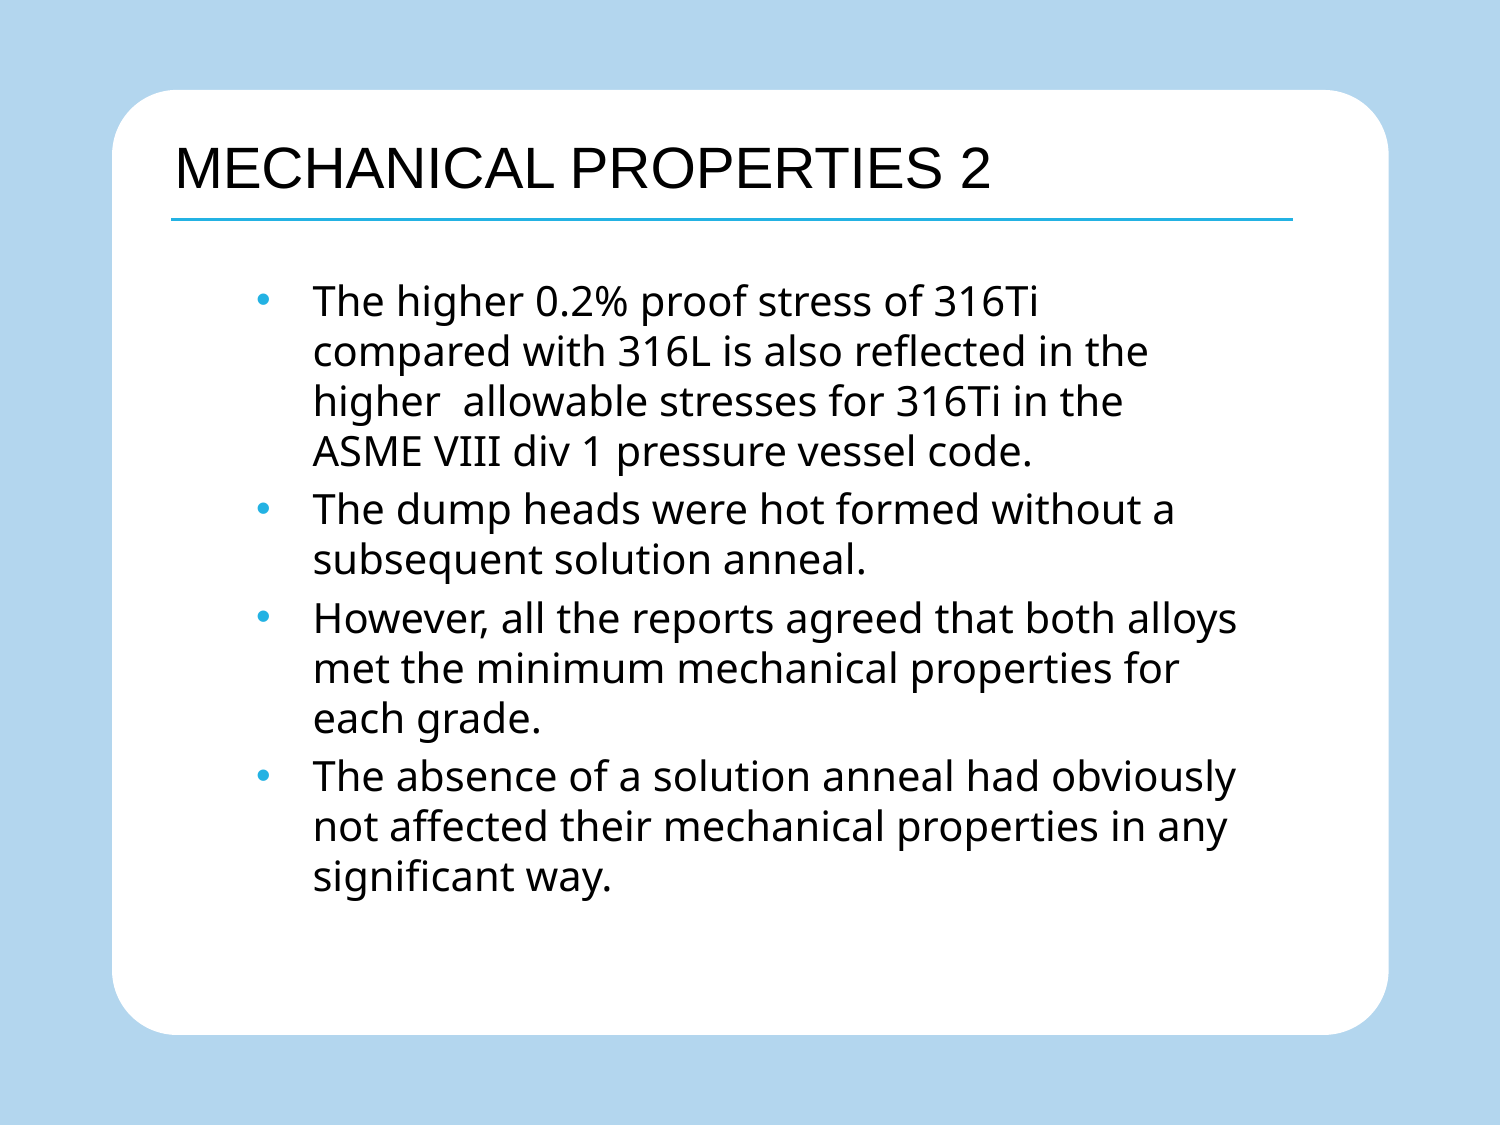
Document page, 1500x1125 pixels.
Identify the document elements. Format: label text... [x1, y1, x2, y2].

title MECHANICAL PROPERTIES 2 [159, 127, 1248, 209]
list The higher 0.2% proof stress of 316Ti compared with 316L is also reflected in the higher allowable stresses for 316Ti in the ASME VIII div 1 pressure vessel code. The dump heads were hot formed without a subsequent solution anneal. However, all the reports agreed that both alloys met the minimum mechanical properties for each grade. The absence of a solution anneal had obviously not affected their mechanical properties in any significant way. [241, 267, 1259, 929]
